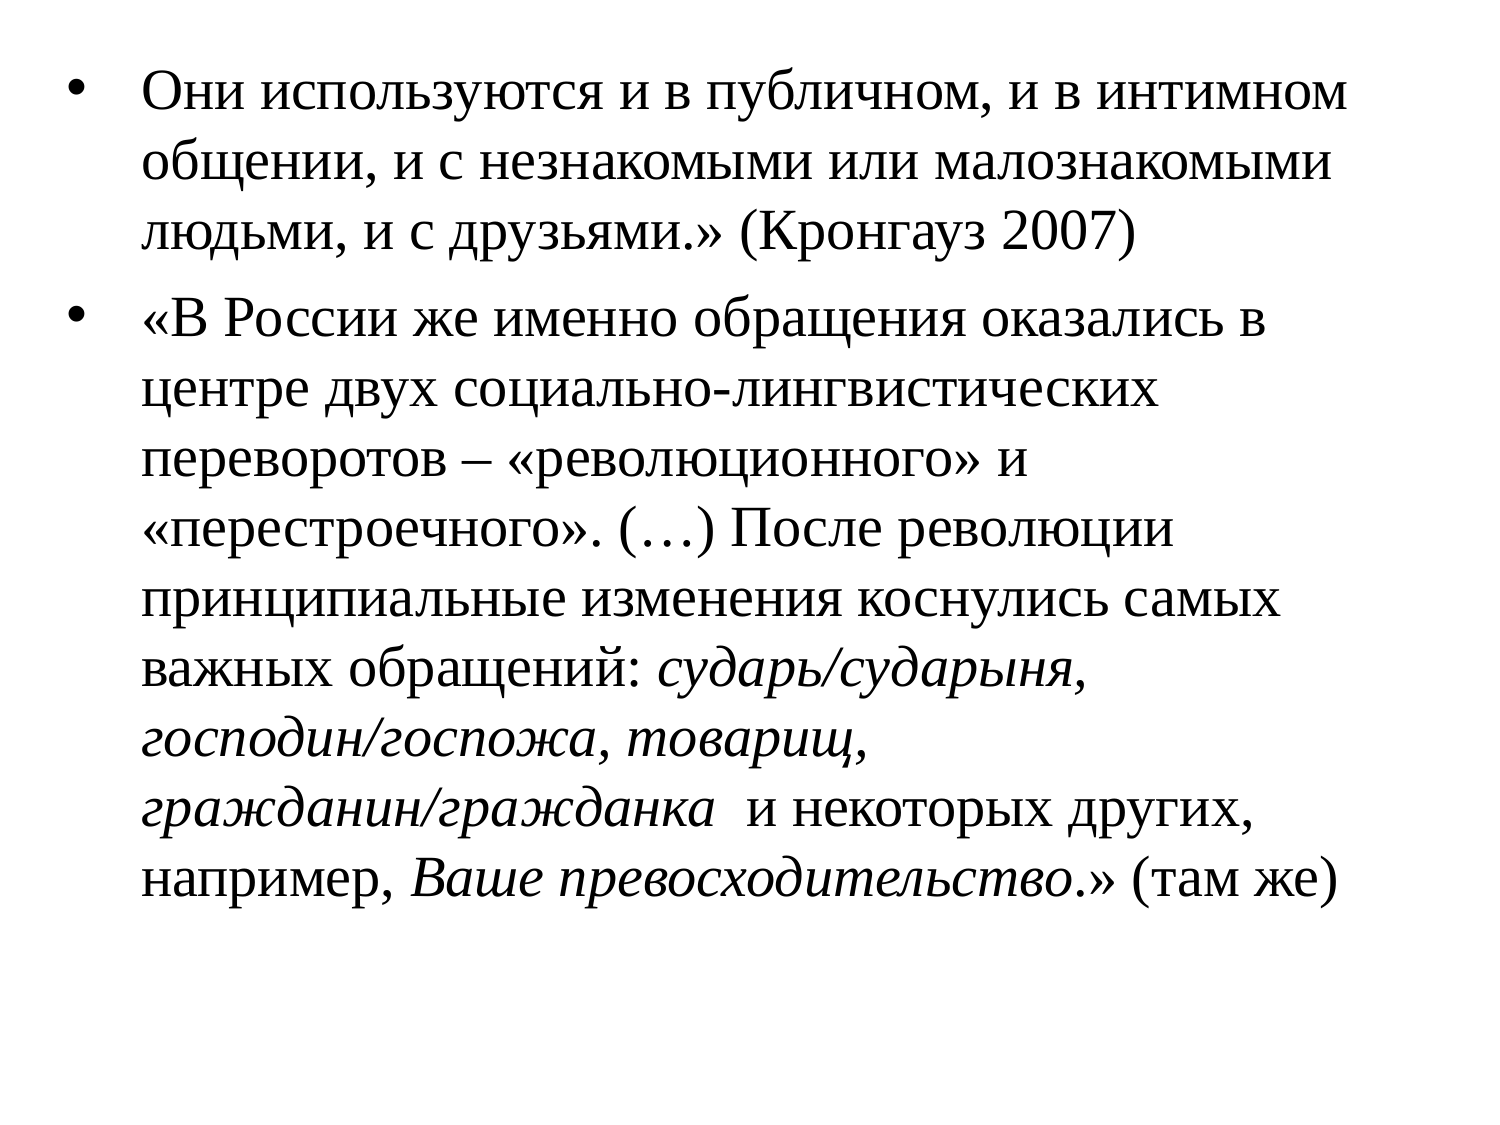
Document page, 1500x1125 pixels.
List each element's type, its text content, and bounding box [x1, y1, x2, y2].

list Они используются и в публичном, и в интимном общении, и с незнакомыми или малознакомыми людьми, и с друзьями.» (Кронгауз 2007) «В России же именно обращения оказались в центре двух социально‑лингвистических переворотов – «революционного» и «перестроечного». (…) После революции принципиальные изменения коснулись самых важных обращений: сударь/сударыня, господин/госпожа, товарищ, гражданин/гражданка и некоторых других, например, Ваше превосходительство.» (там же) [51, 43, 1459, 1084]
